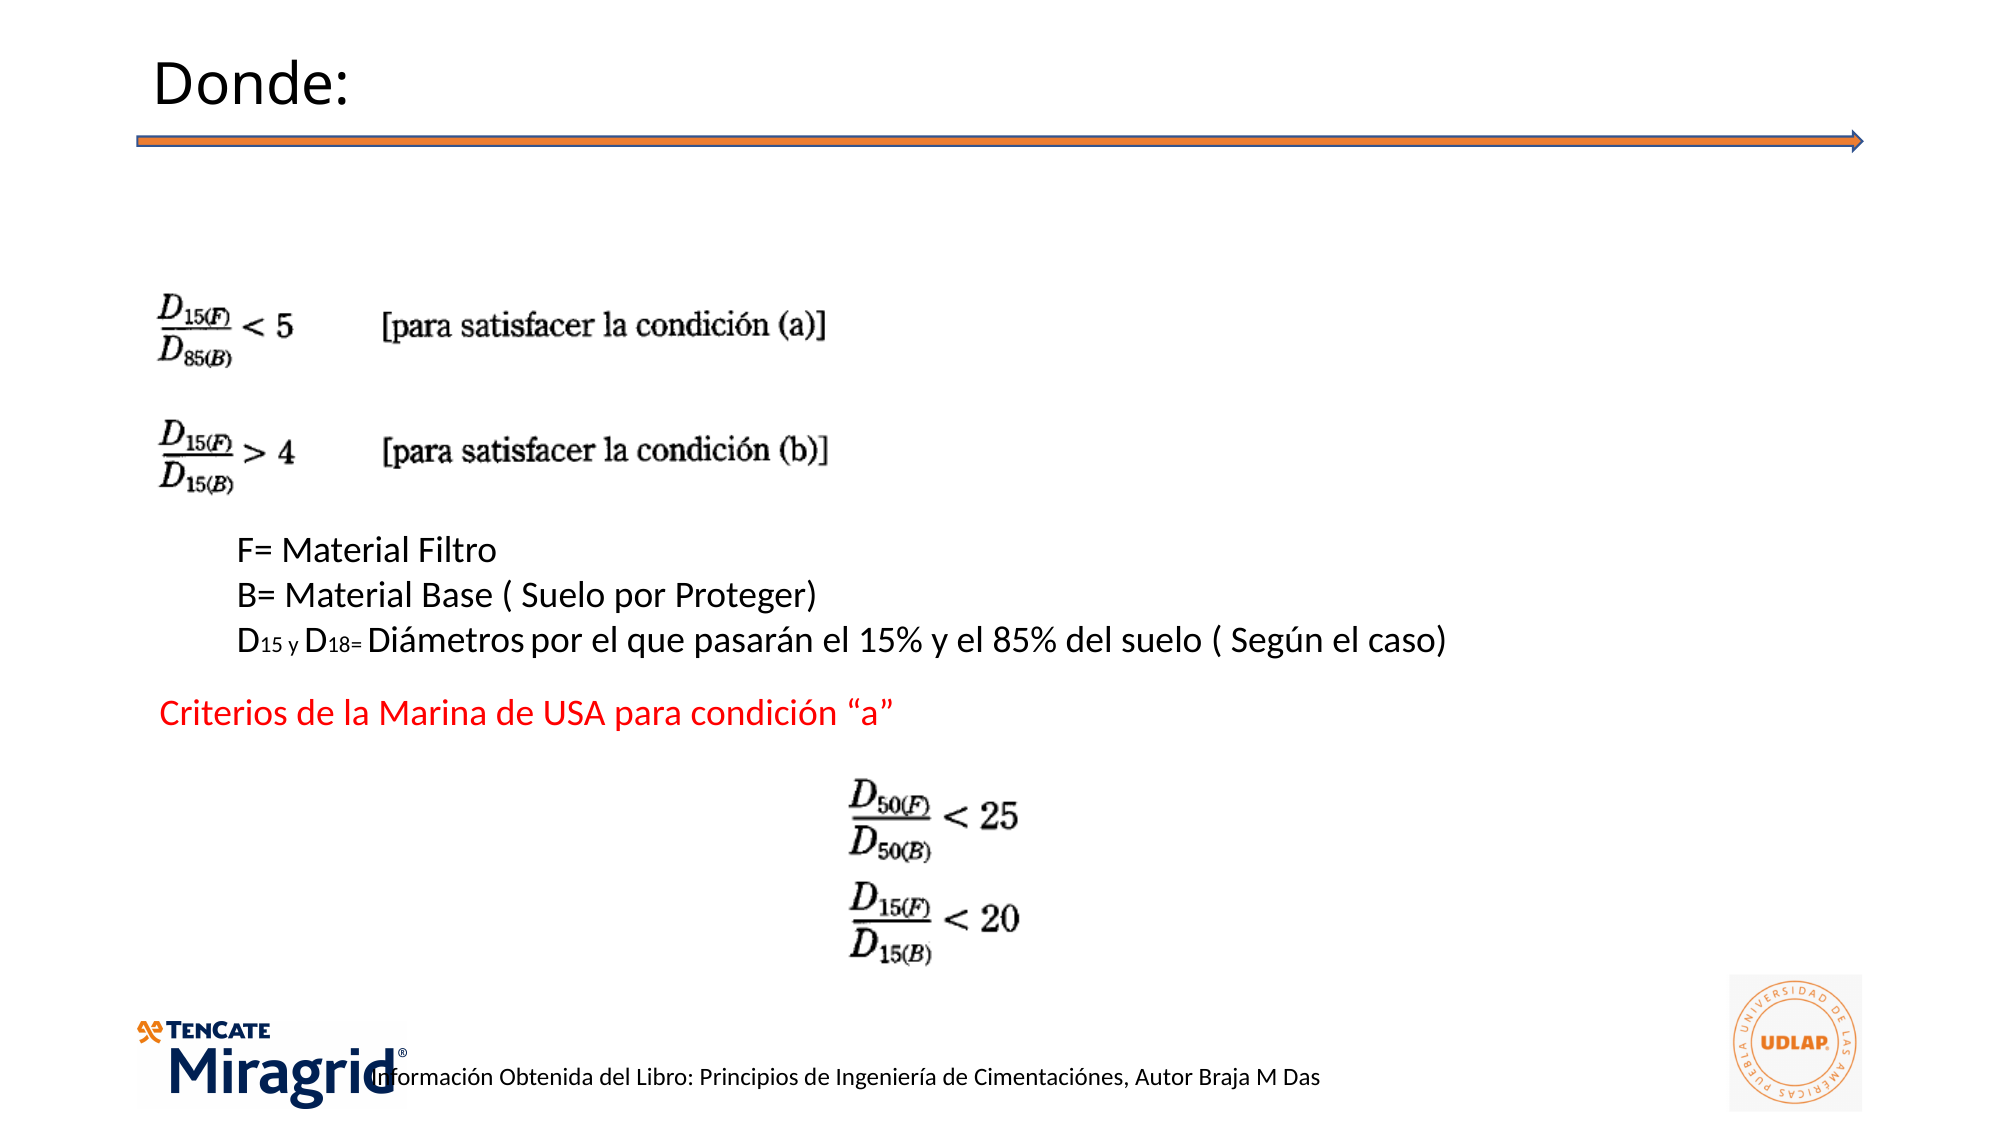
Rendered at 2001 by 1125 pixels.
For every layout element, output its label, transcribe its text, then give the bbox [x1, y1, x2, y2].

picture [137, 1021, 407, 1109]
text_box Información Obtenida del Libro: Principios de Ingeniería de Cimentaciónes, Autor Braja M Das [356, 1052, 1344, 1098]
picture [798, 766, 1099, 987]
title Donde: [137, 59, 1863, 112]
picture [137, 277, 867, 518]
picture [1726, 974, 1863, 1112]
text_box F= Material Filtro B= Material Base ( Suelo por Proteger) D15 y D18= Diámetros por el que pasarán el 15% y el 85% del suelo ( Según el caso) [222, 517, 1464, 668]
text_box Criterios de la Marina de USA para condición “a” [144, 679, 911, 740]
